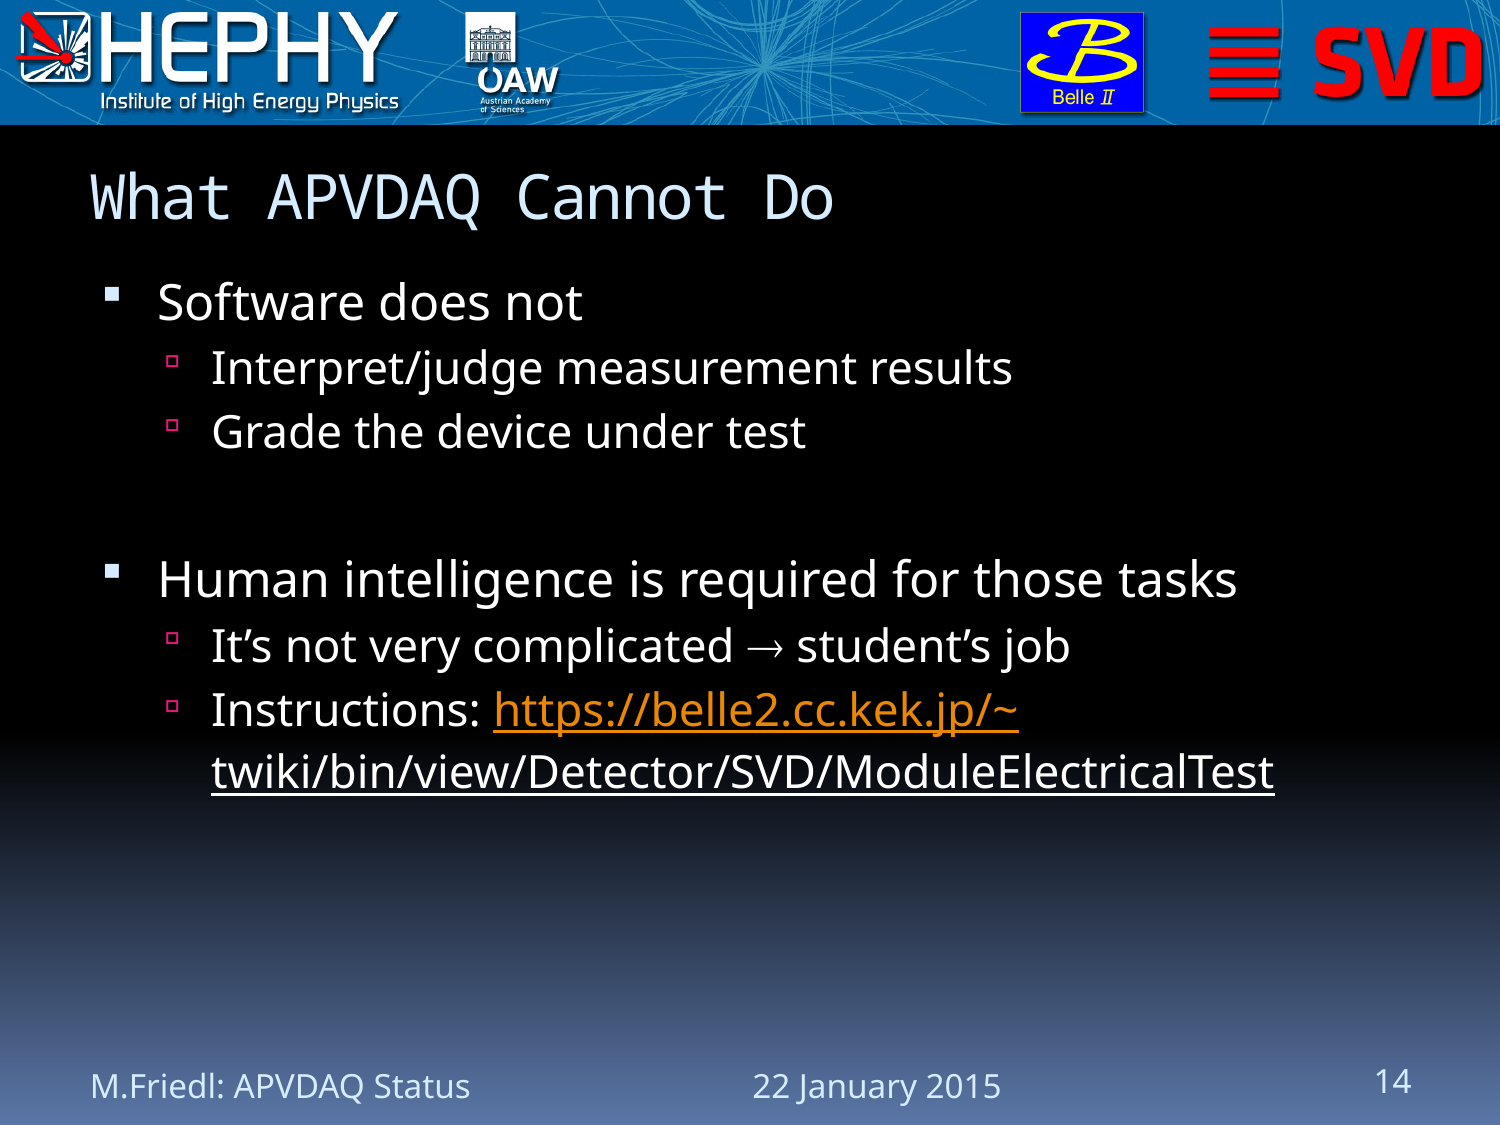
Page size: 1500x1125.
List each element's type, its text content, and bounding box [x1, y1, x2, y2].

list Software does not Interpret/judge measurement results Grade the device under test Human intelligence is required for those tasks It’s not very complicated  student’s job Instructions: https://belle2.cc.kek.jp/~twiki/bin/view/Detector/SVD/ModuleElectricalTest [75, 262, 1425, 1043]
title What APVDAQ Cannot Do [75, 149, 1425, 262]
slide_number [863, 1052, 1038, 1113]
footer M.Friedl: APVDAQ Status [75, 1052, 863, 1113]
slide_number 14 [1299, 1052, 1427, 1113]
picture [0, 0, 1500, 125]
